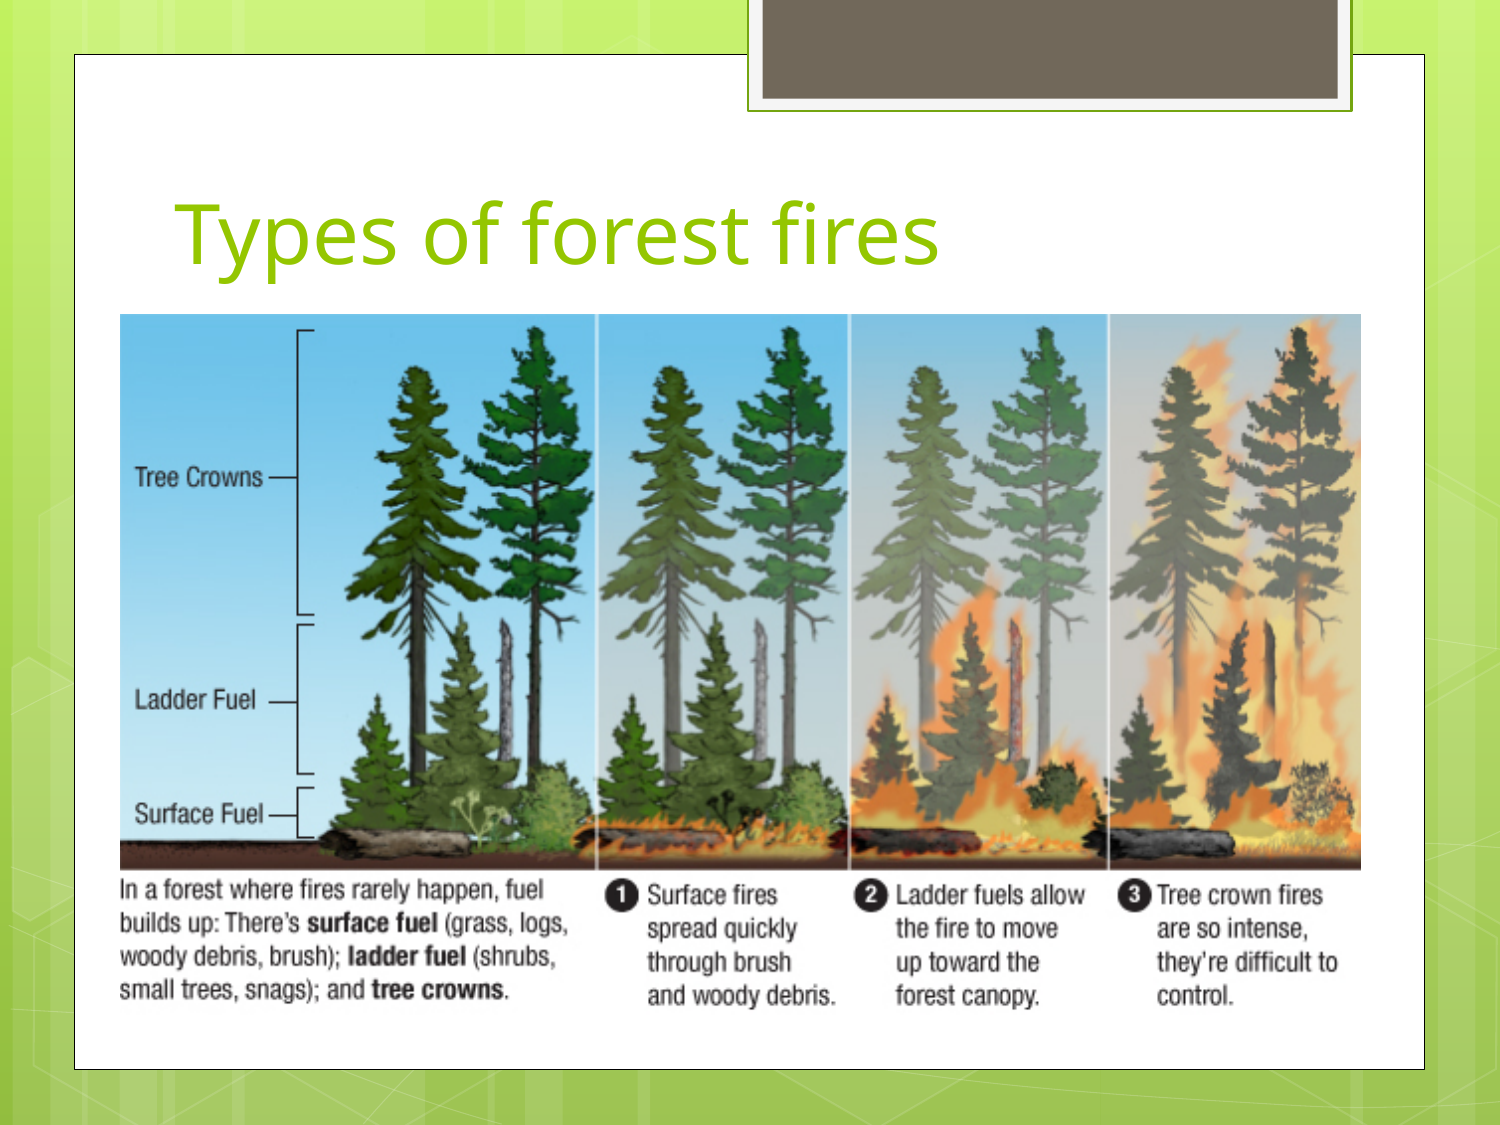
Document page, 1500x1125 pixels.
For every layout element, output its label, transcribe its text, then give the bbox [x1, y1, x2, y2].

picture [120, 314, 1362, 1019]
title Types of forest fires [159, 101, 1312, 290]
